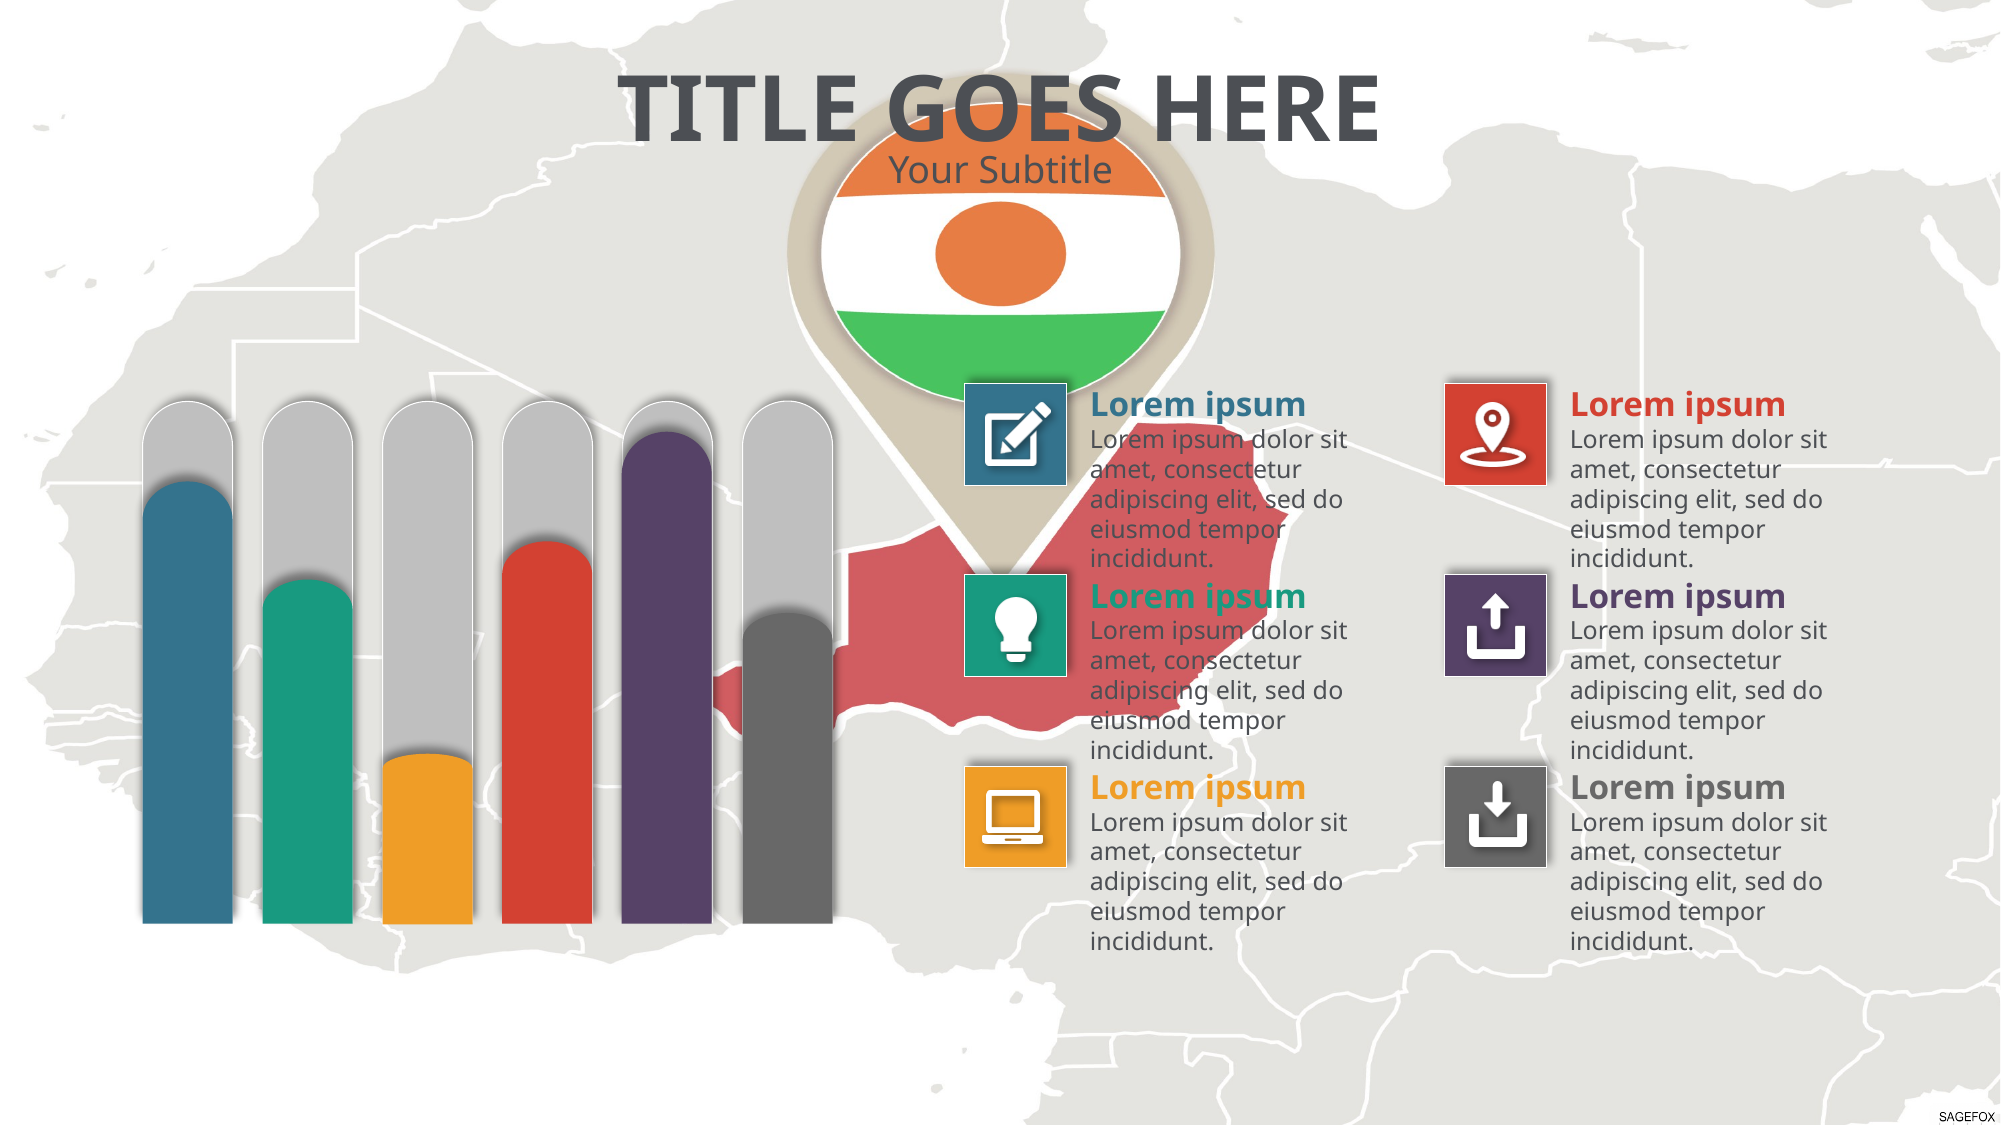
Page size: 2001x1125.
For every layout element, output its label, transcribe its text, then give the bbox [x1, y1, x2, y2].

text_box [141, 480, 234, 925]
picture [995, 597, 1037, 662]
text_box Lorem ipsum Lorem ipsum dolor sit amet, consectetur adipiscing elit, sed do eiusmod tempor incididunt. [1090, 383, 1402, 573]
text_box [964, 765, 1068, 869]
text_box [964, 382, 1068, 486]
picture [985, 402, 1051, 466]
text_box [381, 752, 474, 926]
text_box [141, 400, 234, 494]
text_box Lorem ipsum Lorem ipsum dolor sit amet, consectetur adipiscing elit, sed do eiusmod tempor incididunt. [1569, 766, 1882, 956]
text_box [1443, 574, 1547, 678]
text_box [741, 400, 834, 619]
text_box [261, 400, 354, 587]
text_box 3 [0, 0, 2000, 1125]
text_box [261, 578, 354, 925]
text_box Lorem ipsum Lorem ipsum dolor sit amet, consectetur adipiscing elit, sed do eiusmod tempor incididunt. [1090, 766, 1402, 956]
text_box [620, 430, 713, 925]
text_box [501, 400, 594, 552]
text_box Lorem ipsum Lorem ipsum dolor sit amet, consectetur adipiscing elit, sed do eiusmod tempor incididunt. [1569, 574, 1882, 765]
text_box [1443, 382, 1547, 486]
picture [1936, 1111, 1997, 1125]
picture [1460, 402, 1526, 467]
picture [1468, 781, 1527, 847]
picture [982, 790, 1043, 844]
picture [1466, 593, 1525, 659]
text_box [741, 611, 834, 925]
text_box Lorem ipsum Lorem ipsum dolor sit amet, consectetur adipiscing elit, sed do eiusmod tempor incididunt. [1090, 574, 1402, 765]
text_box [381, 400, 474, 752]
text_box [964, 574, 1068, 678]
text_box [621, 400, 714, 445]
text_box [501, 540, 594, 925]
text_box [1443, 765, 1547, 869]
text_box Lorem ipsum Lorem ipsum dolor sit amet, consectetur adipiscing elit, sed do eiusmod tempor incididunt. [1569, 383, 1882, 573]
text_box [548, 42, 1452, 199]
